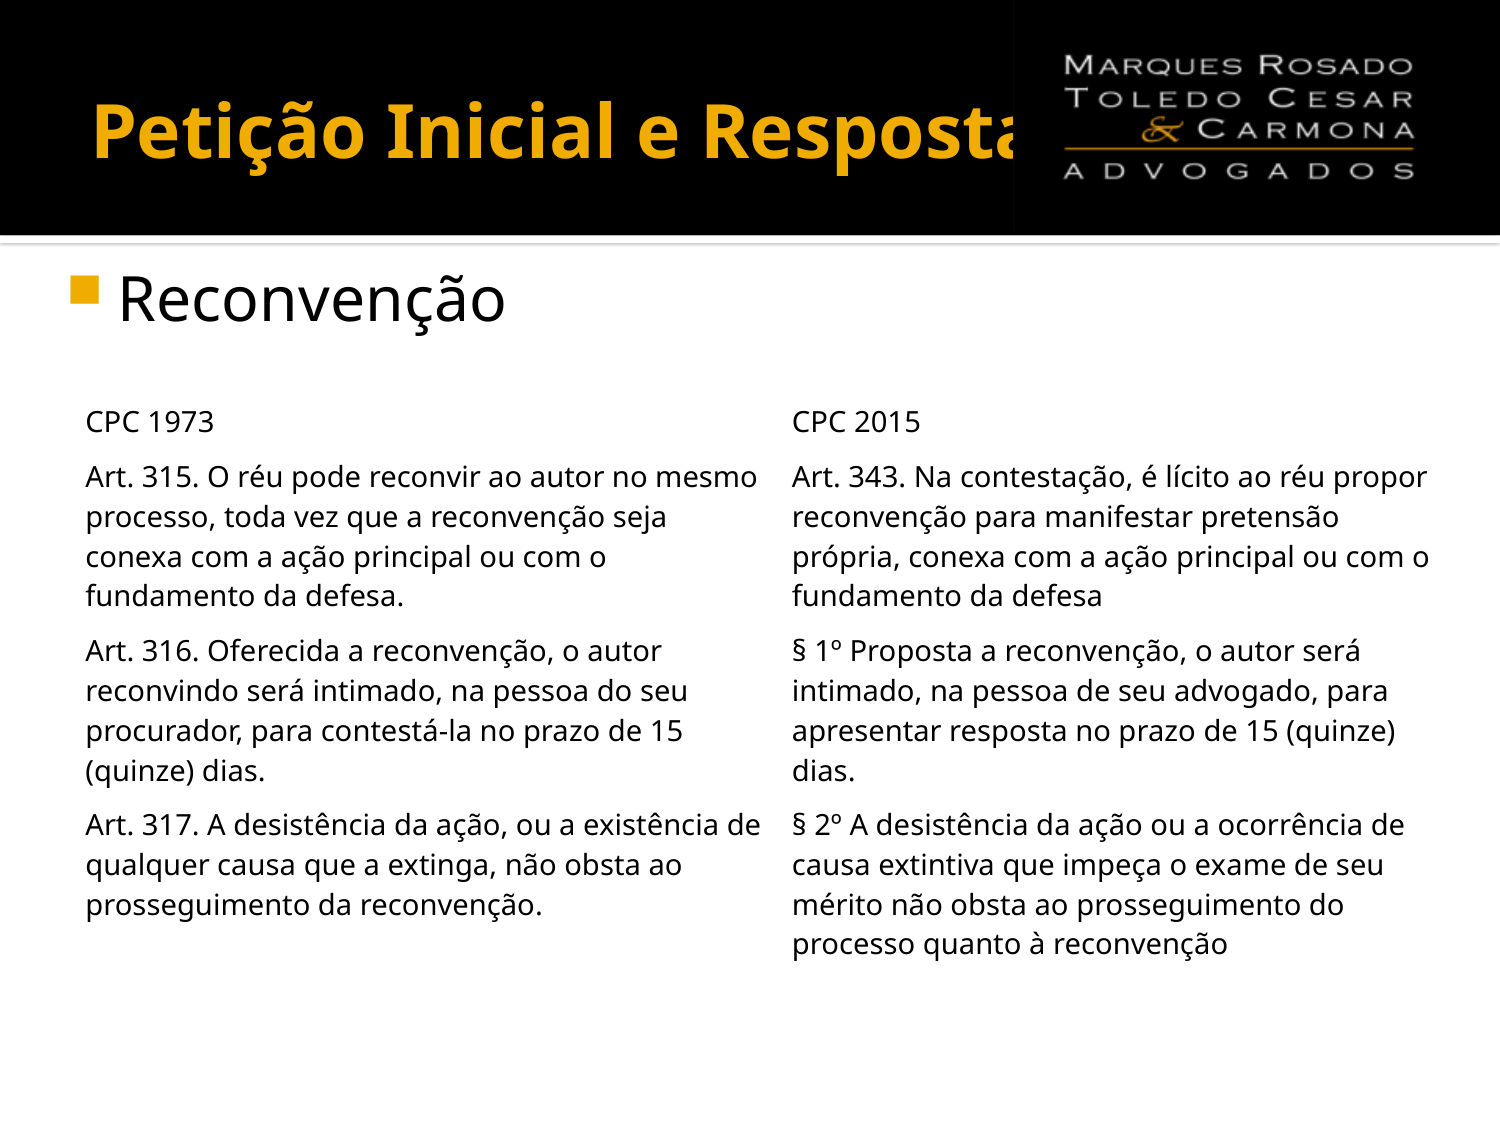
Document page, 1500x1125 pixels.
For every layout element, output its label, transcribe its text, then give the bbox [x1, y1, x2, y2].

list Reconvenção [36, 244, 1387, 1003]
picture [1013, 0, 1464, 231]
table_cell Art. 317. A desistência da ação, ou a existência de qualquer causa que a extinga, não obsta ao prosseguimento da reconvenção. [71, 797, 777, 971]
table_header CPC 2015 [777, 394, 1454, 449]
table_cell § 2º A desistência da ação ou a ocorrência de causa extintiva que impeça o exame de seu mérito não obsta ao prosseguimento do processo quanto à reconvenção [777, 797, 1454, 971]
table_header CPC 1973 [71, 394, 777, 449]
title Petição Inicial e Respostas [75, 25, 1008, 231]
table_cell § 1º Proposta a reconvenção, o autor será intimado, na pessoa de seu advogado, para apresentar resposta no prazo de 15 (quinze) dias. [777, 623, 1454, 797]
table_cell Art. 316. Oferecida a reconvenção, o autor reconvindo será intimado, na pessoa do seu procurador, para contestá-la no prazo de 15 (quinze) dias. [71, 623, 777, 797]
table_cell Art. 315. O réu pode reconvir ao autor no mesmo processo, toda vez que a reconvenção seja conexa com a ação principal ou com o fundamento da defesa. [71, 449, 777, 623]
table_cell Art. 343. Na contestação, é lícito ao réu propor reconvenção para manifestar pretensão própria, conexa com a ação principal ou com o fundamento da defesa [777, 449, 1454, 623]
